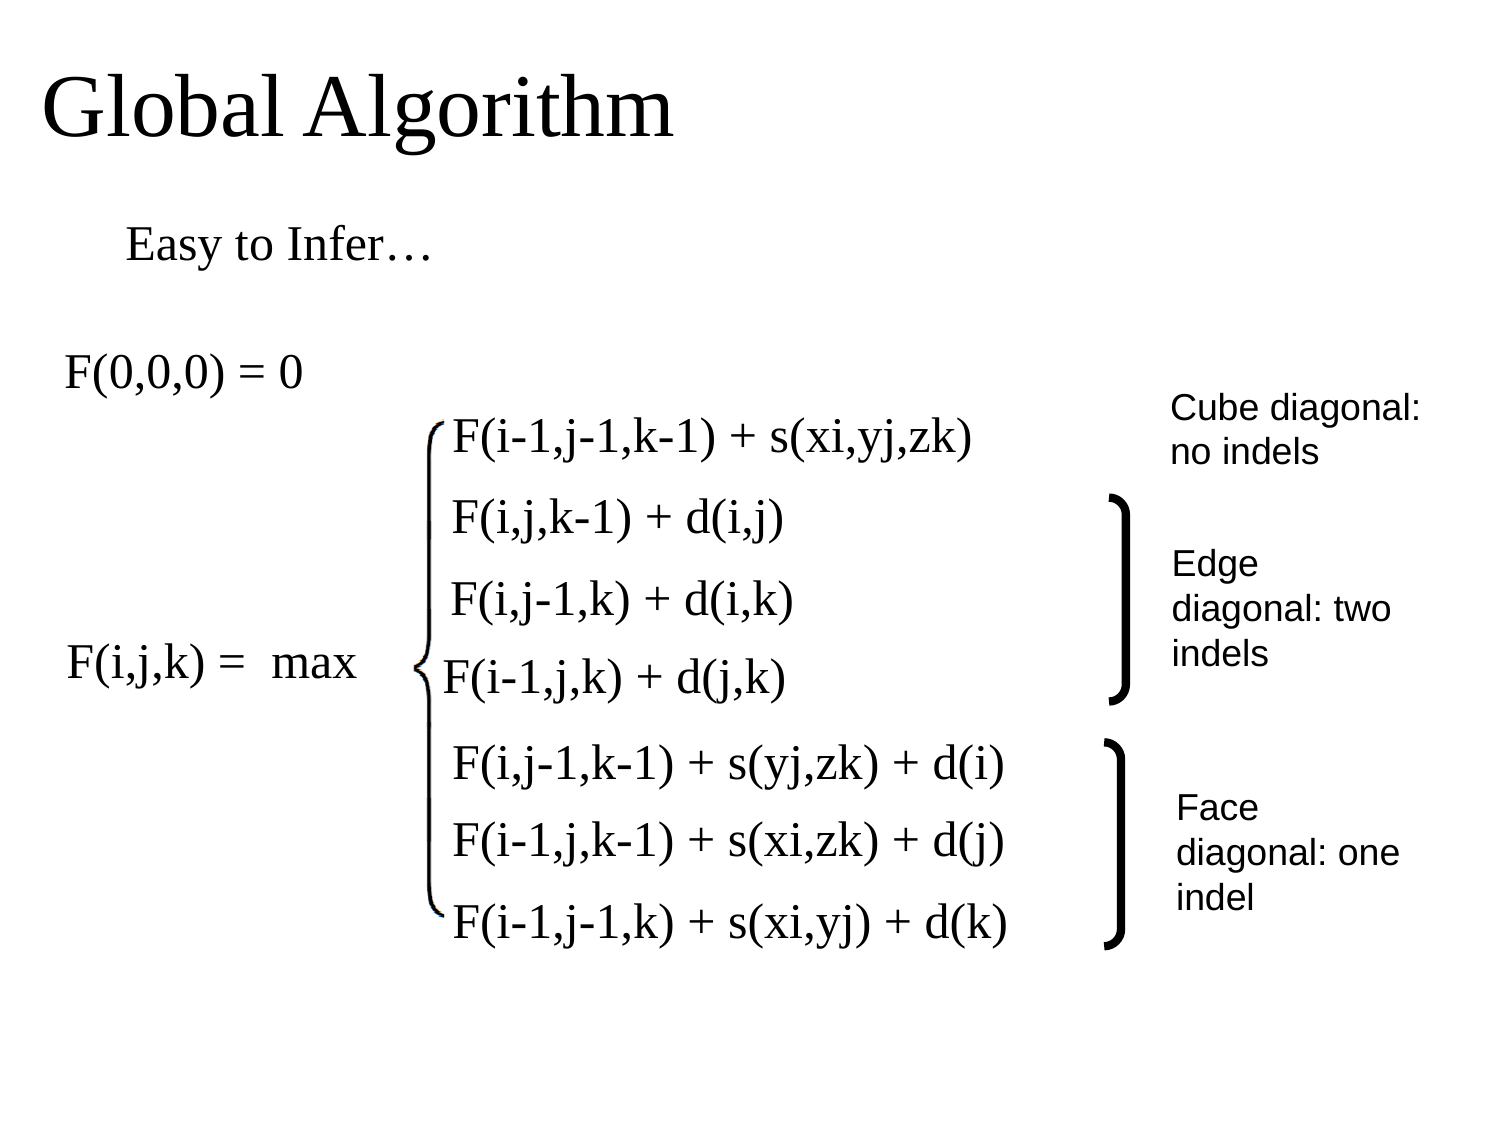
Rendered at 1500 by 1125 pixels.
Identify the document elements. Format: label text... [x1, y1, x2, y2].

text_box Global Algorithm [35, 40, 682, 160]
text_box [54, 329, 1430, 958]
text_box Easy to Infer… [119, 205, 441, 277]
